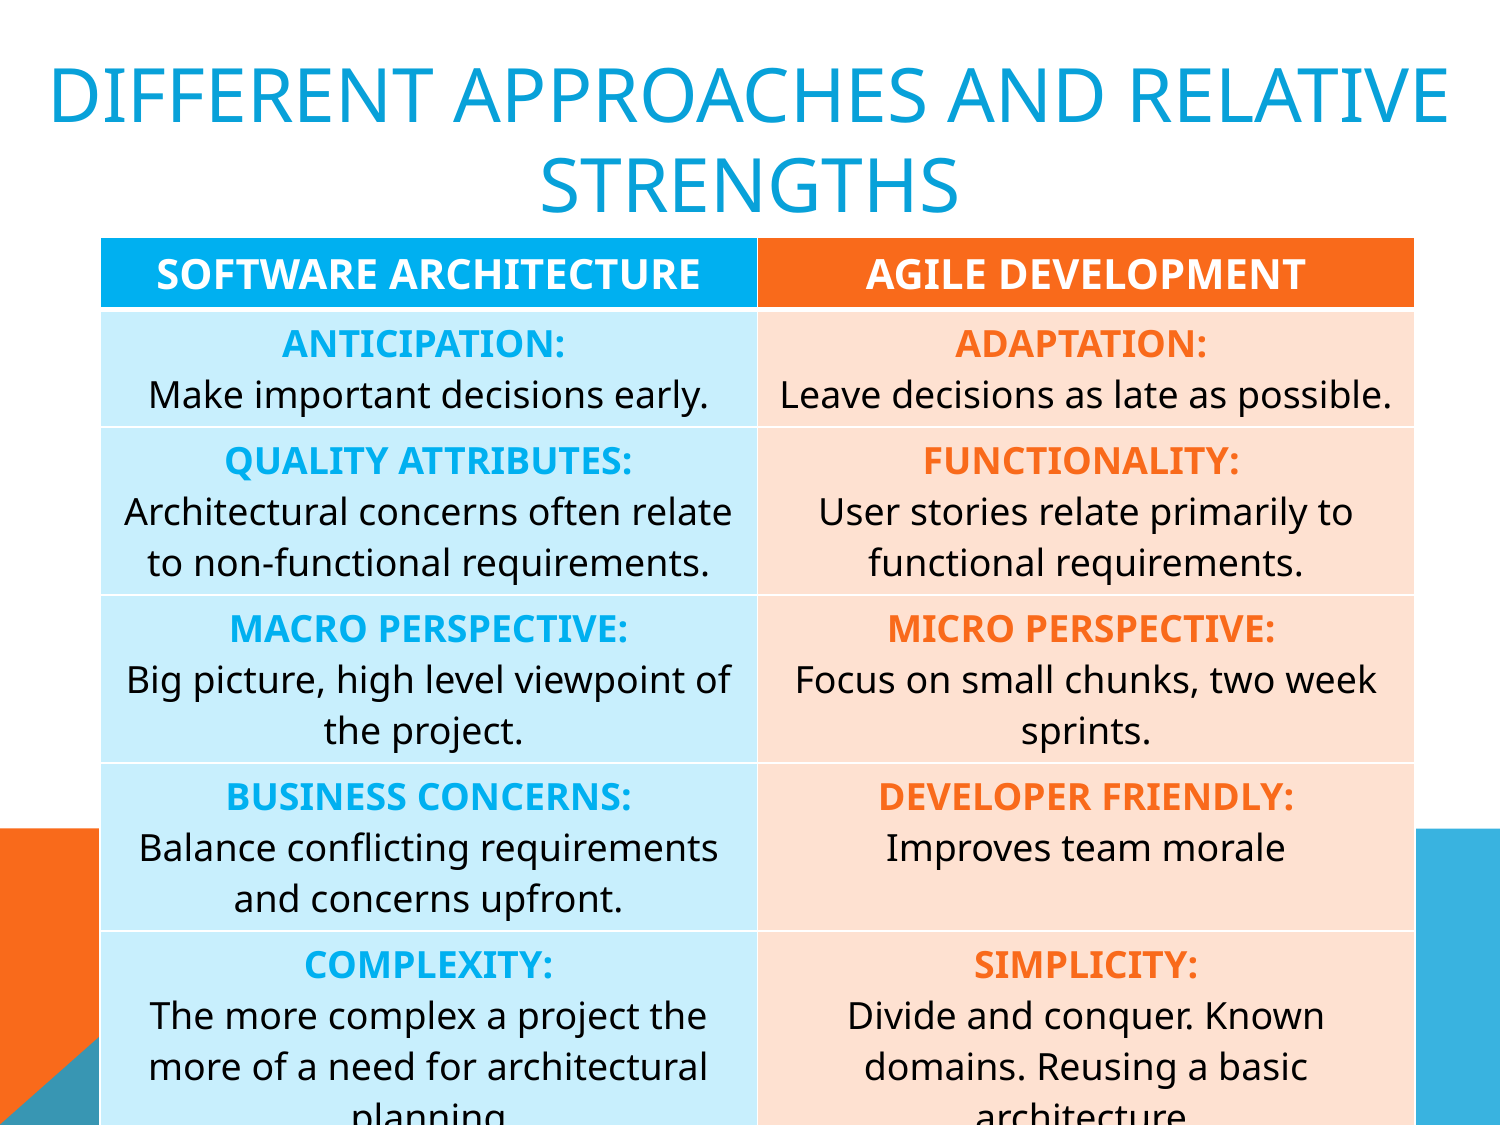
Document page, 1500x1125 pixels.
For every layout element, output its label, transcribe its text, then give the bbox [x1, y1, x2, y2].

table_cell MACRO PERSPECTIVE: Big picture, high level viewpoint of the project. [101, 596, 757, 762]
table_cell ANTICIPATION: Make important decisions early. [101, 312, 757, 426]
table_cell SIMPLICITY: Divide and conquer. Known domains. Reusing a basic architecture. [758, 932, 1414, 1125]
table_cell DEVELOPER FRIENDLY: Improves team morale [758, 764, 1414, 930]
table_cell COMPLEXITY: The more complex a project the more of a need for architectural planning [101, 932, 757, 1125]
table_cell MICRO PERSPECTIVE: Focus on small chunks, two week sprints. [758, 596, 1414, 762]
table_cell FUNCTIONALITY: User stories relate primarily to functional requirements. [758, 428, 1414, 594]
table_cell ADAPTATION: Leave decisions as late as possible. [758, 312, 1414, 426]
table_header SOFTWARE ARCHITECTURE [101, 238, 757, 307]
title Different approaches and Relative strengths [24, 50, 1475, 225]
table_cell BUSINESS CONCERNS: Balance conflicting requirements and concerns upfront. [101, 764, 757, 930]
table_cell QUALITY ATTRIBUTES: Architectural concerns often relate to non-functional requirements. [101, 428, 757, 594]
table_header AGILE DEVELOPMENT [758, 238, 1414, 307]
